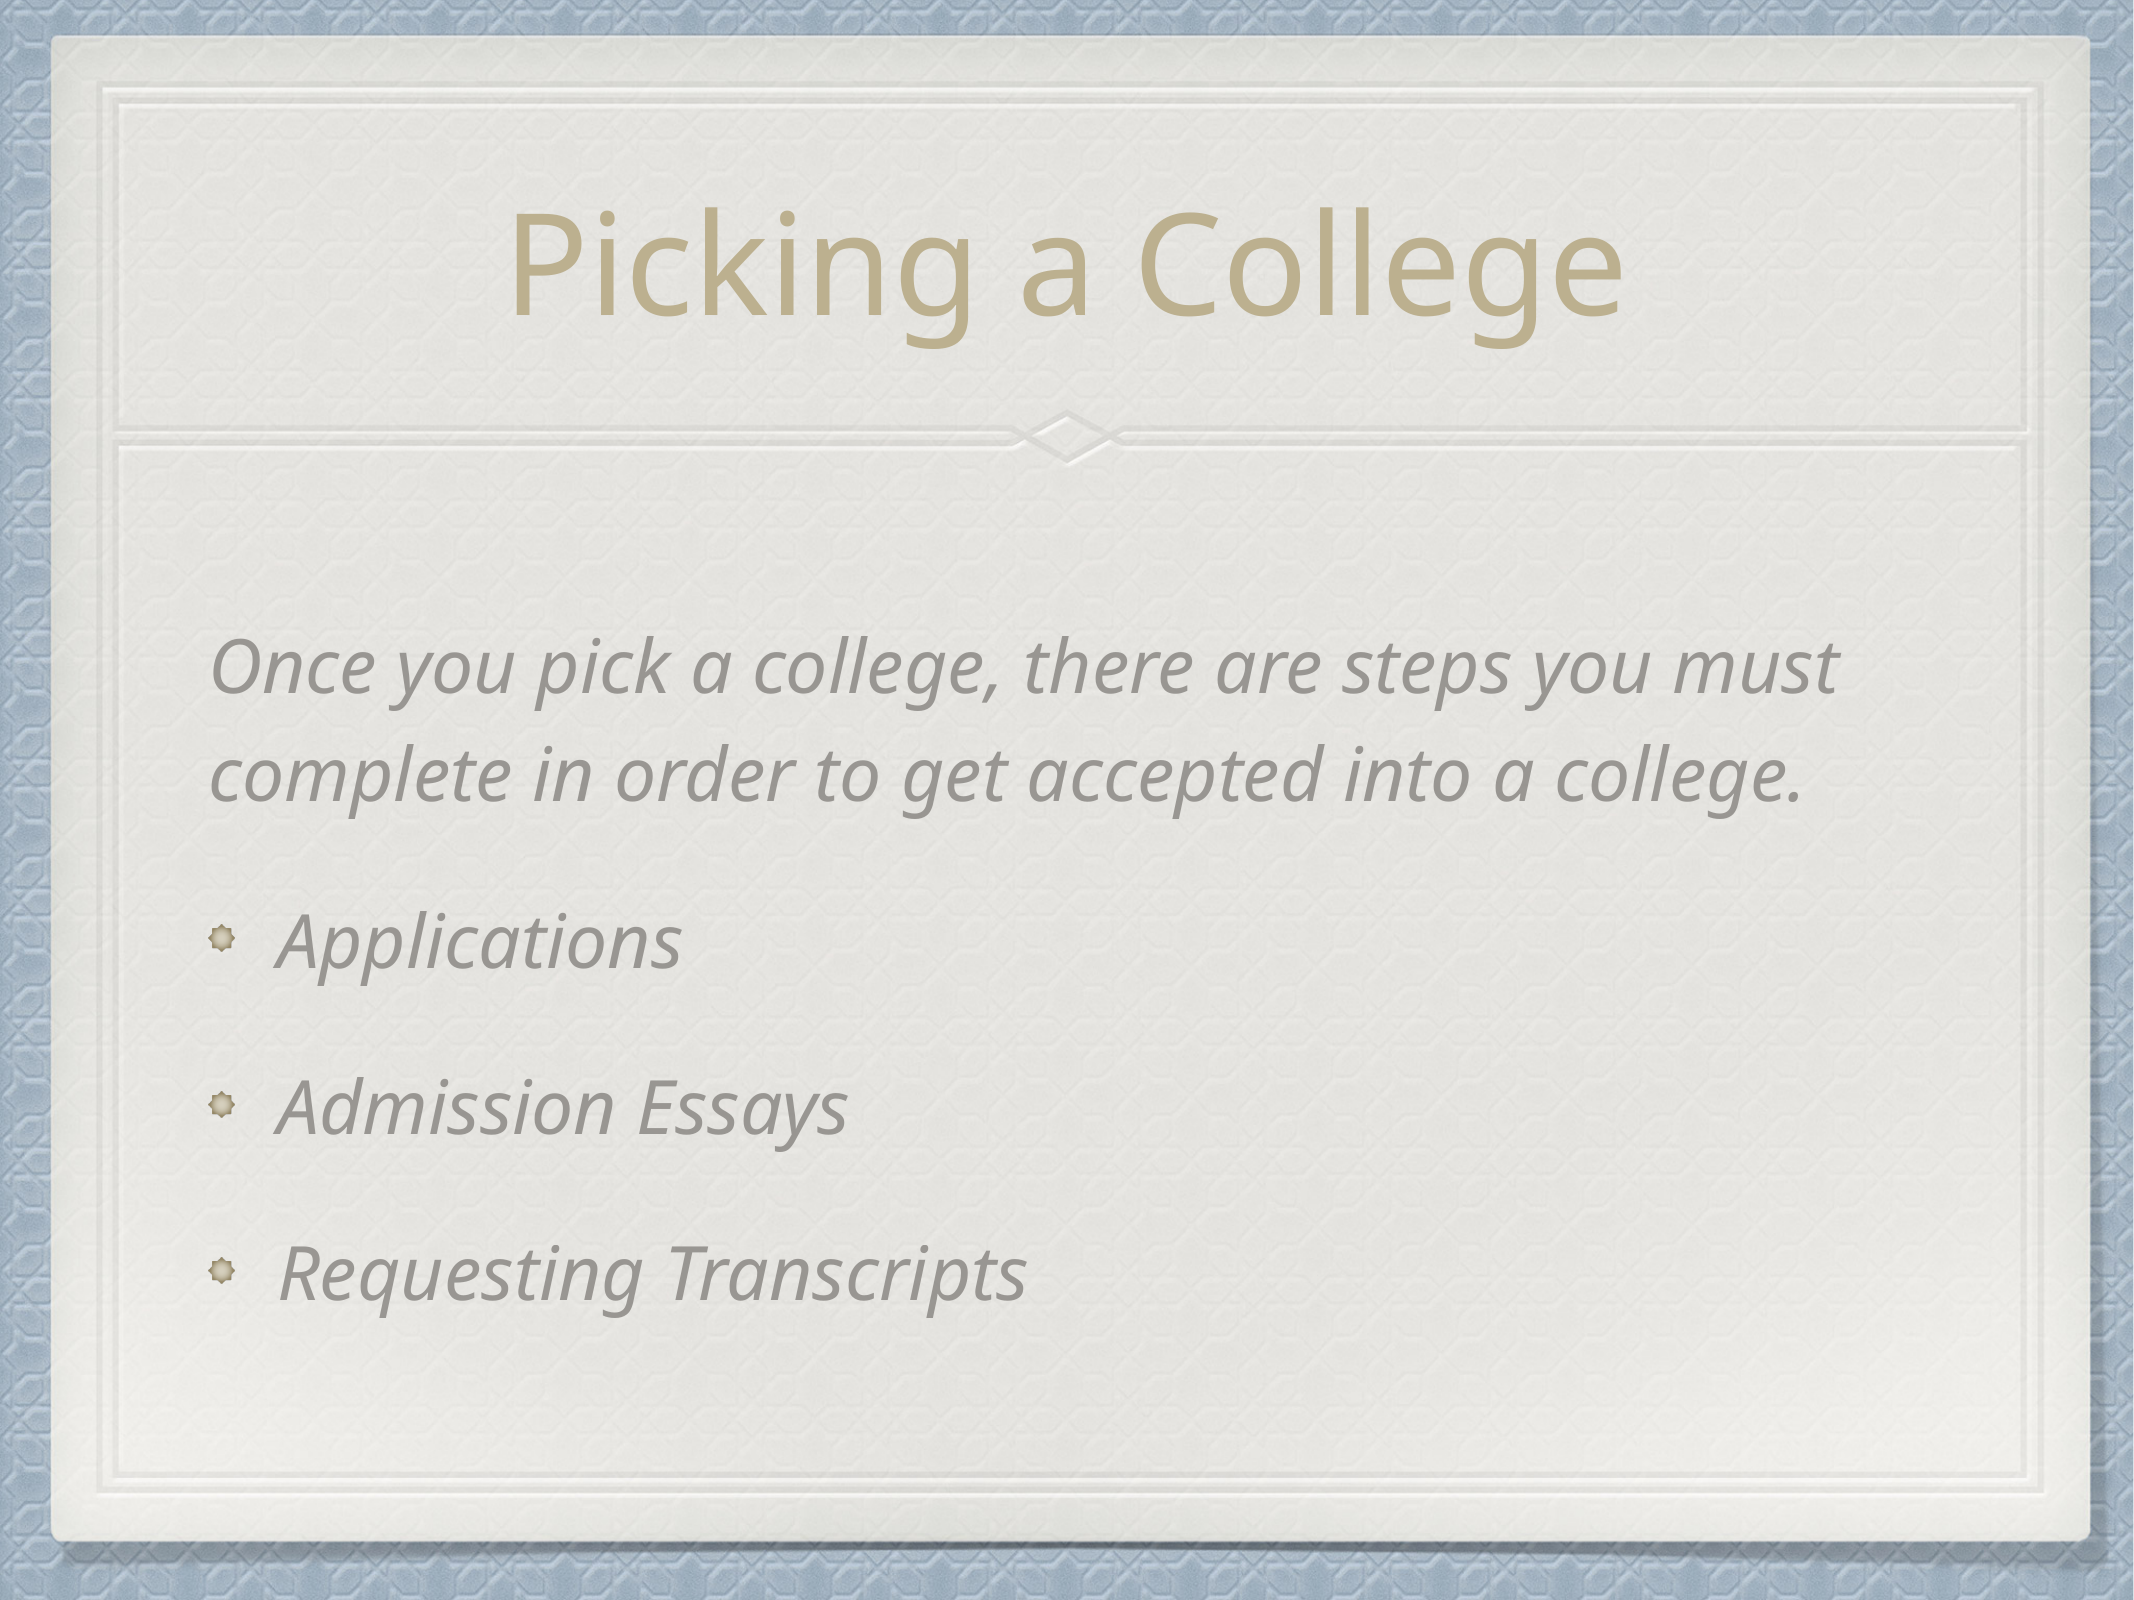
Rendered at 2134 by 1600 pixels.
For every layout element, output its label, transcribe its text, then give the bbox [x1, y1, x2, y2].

picture [0, 0, 2134, 1600]
title Picking a College [207, 122, 1926, 395]
list Once you pick a college, there are steps you must complete in order to get accepted into a college. Applications Admission Essays Requesting Transcripts [207, 489, 1926, 1428]
